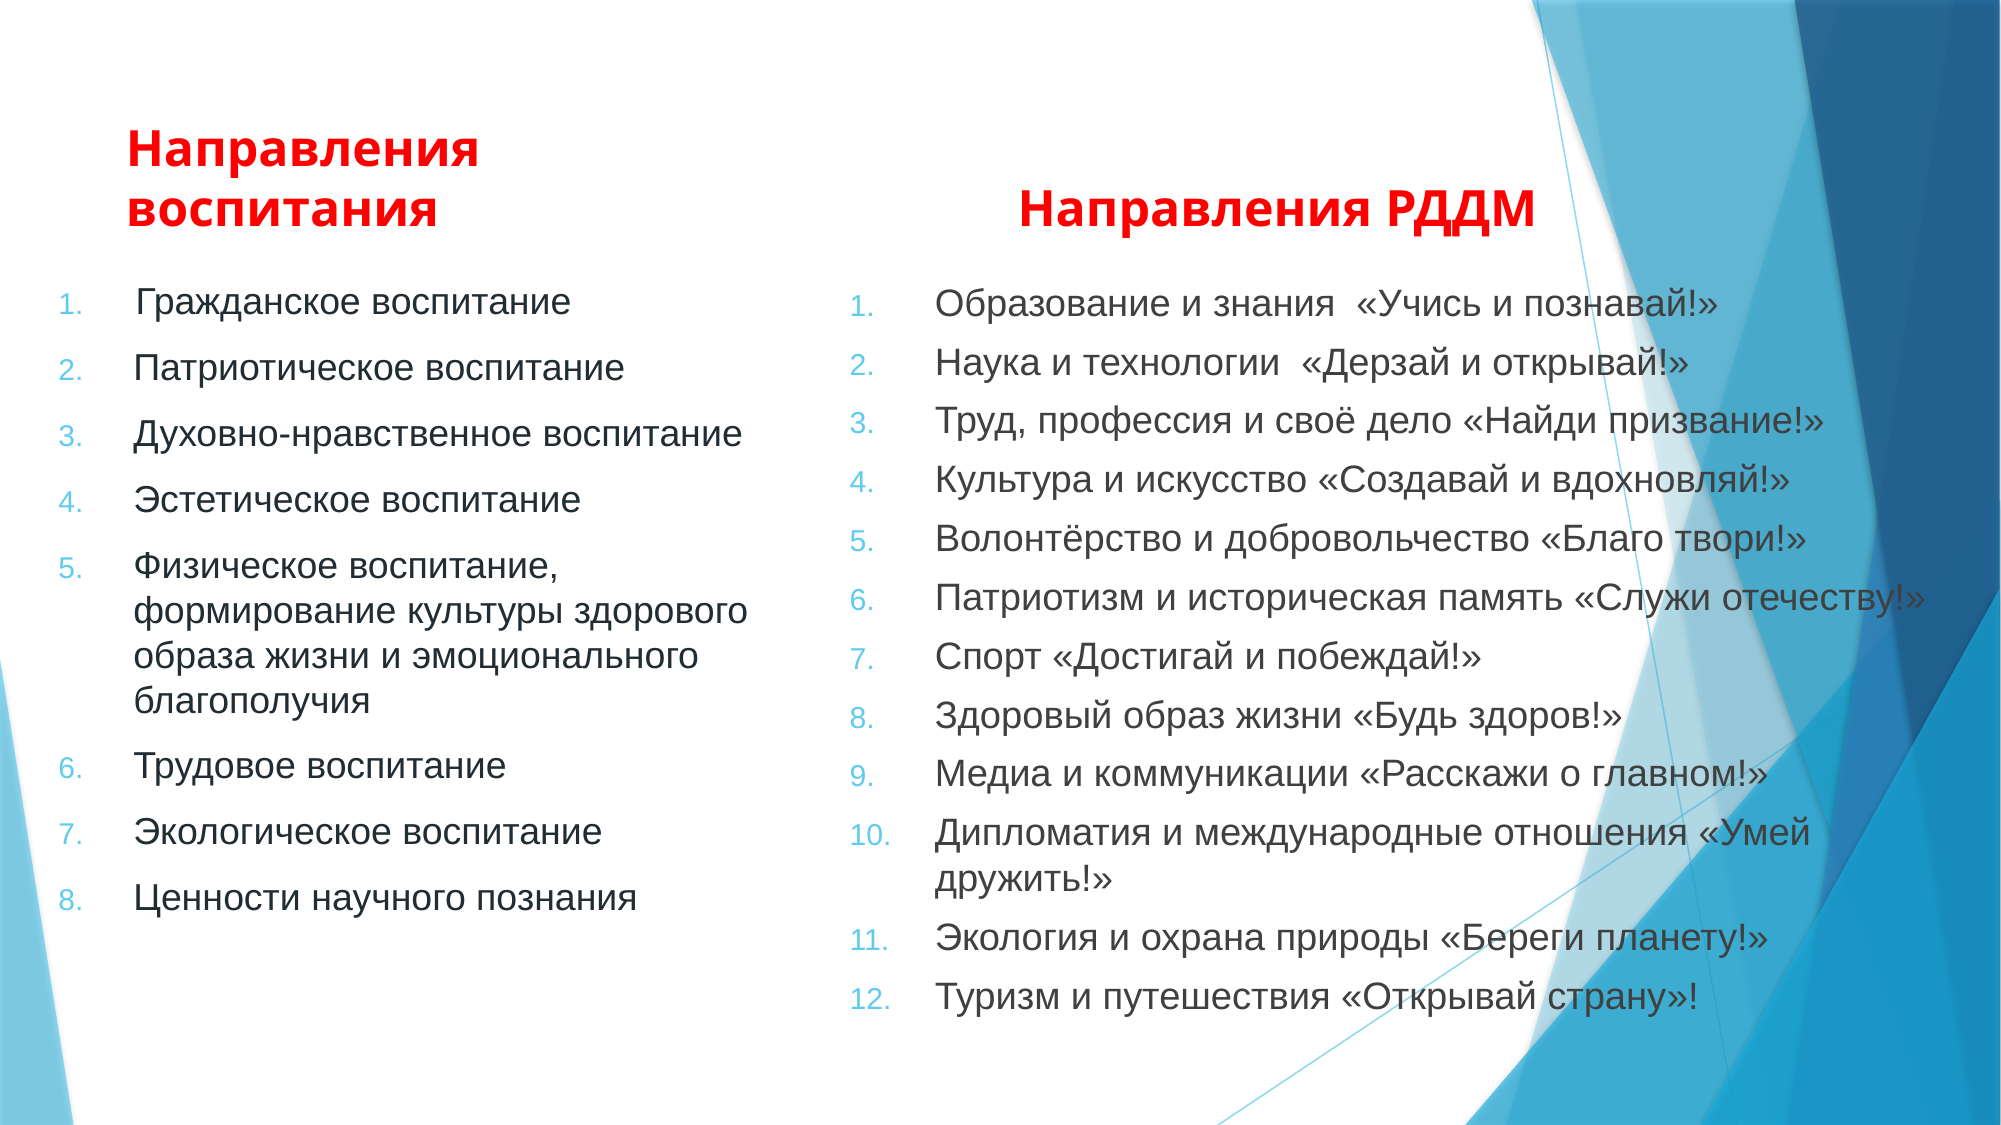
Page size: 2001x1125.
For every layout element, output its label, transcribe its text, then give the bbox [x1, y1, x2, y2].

list Направления воспитания [110, 187, 798, 244]
list Направления движения Направления РДДМ [1002, 187, 1678, 229]
list Образование и знания «Учись и познавай!» Наука и технологии «Дерзай и открывай!» Труд, профессия и своё дело «Найди призвание!» Культура и искусство «Создавай и вдохновляй!» Волонтёрство и добровольчество «Благо твори!» Патриотизм и историческая память «Служи отечеству!» Спорт «Достигай и побеждай!» Здоровый образ жизни «Будь здоров!» Медиа и коммуникации «Расскажи о главном!» Дипломатия и международные отношения «Умей дружить!» Экология и охрана природы «Береги планету!» Туризм и путешествия «Открывай страну»! [834, 229, 1966, 1043]
list Гражданское воспитание Патриотическое воспитание Духовно-нравственное воспитание Эстетическое воспитание Физическое воспитание, формирование культуры здорового образа жизни и эмоционального благополучия Трудовое воспитание Экологическое воспитание Ценности научного познания [43, 269, 798, 1030]
